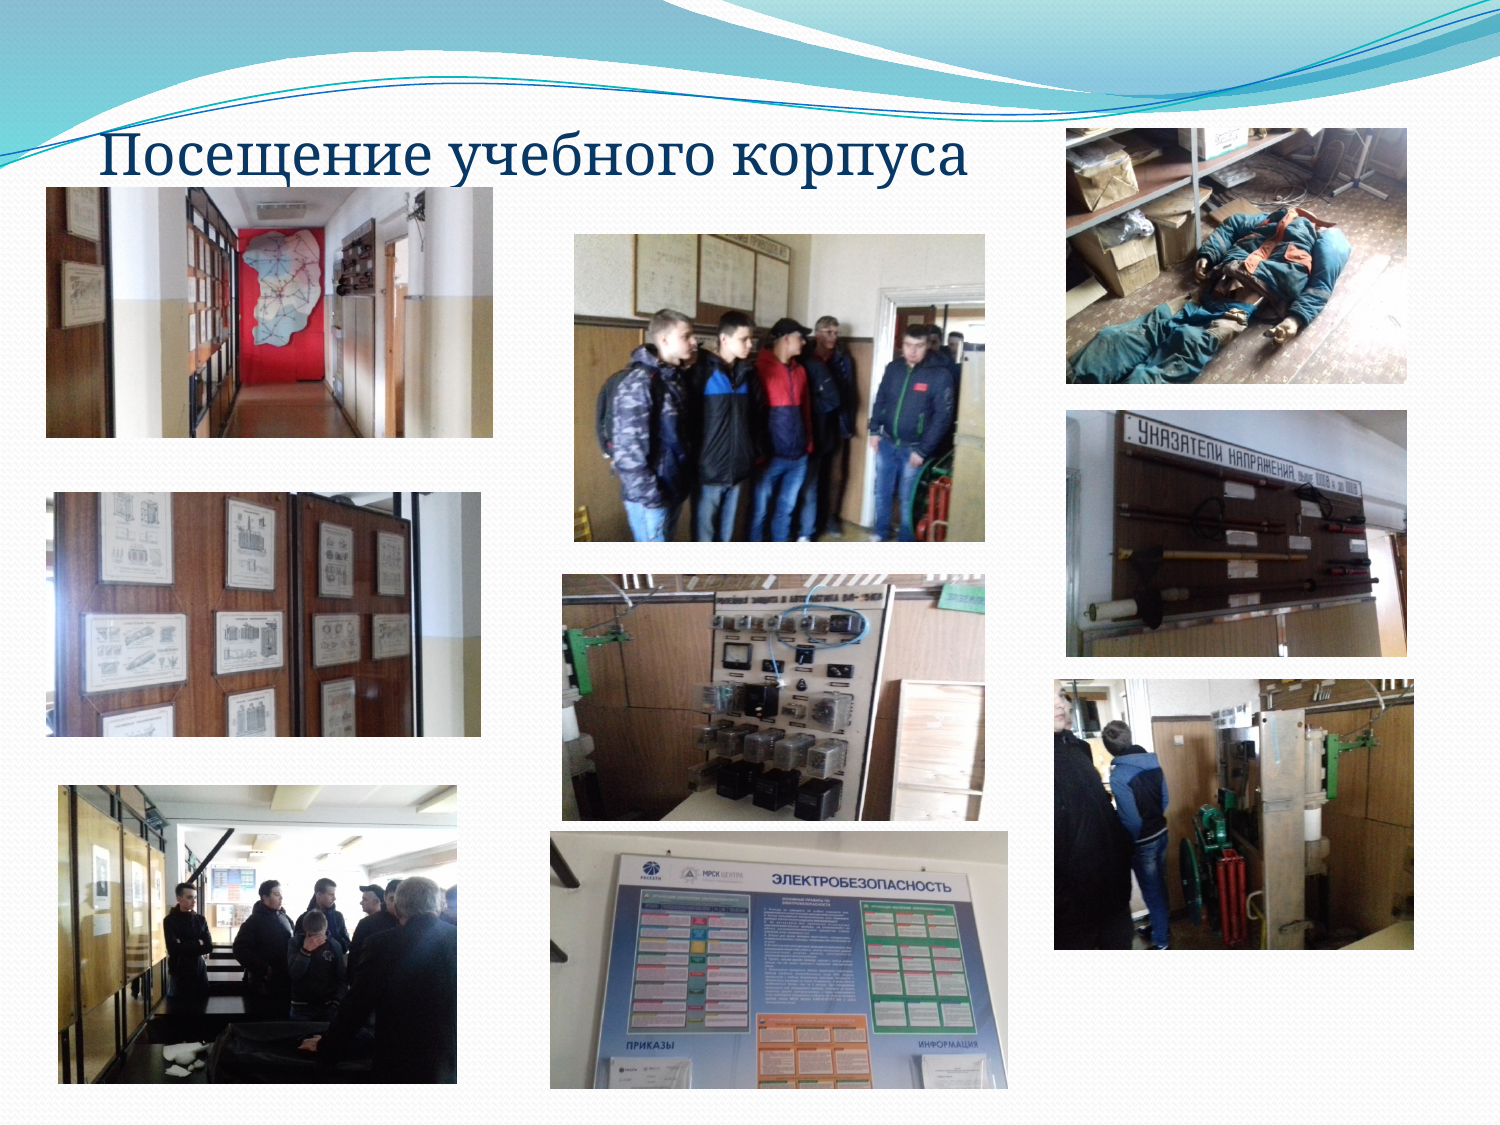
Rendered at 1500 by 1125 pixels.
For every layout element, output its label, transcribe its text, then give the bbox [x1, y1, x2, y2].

picture [573, 234, 985, 543]
picture [1054, 679, 1415, 950]
title Посещение учебного корпуса [0, 0, 1210, 188]
picture [562, 573, 985, 821]
picture [1066, 128, 1407, 385]
picture [550, 831, 1009, 1090]
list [46, 491, 481, 737]
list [46, 187, 493, 439]
picture [1066, 409, 1407, 657]
picture [58, 784, 458, 1085]
